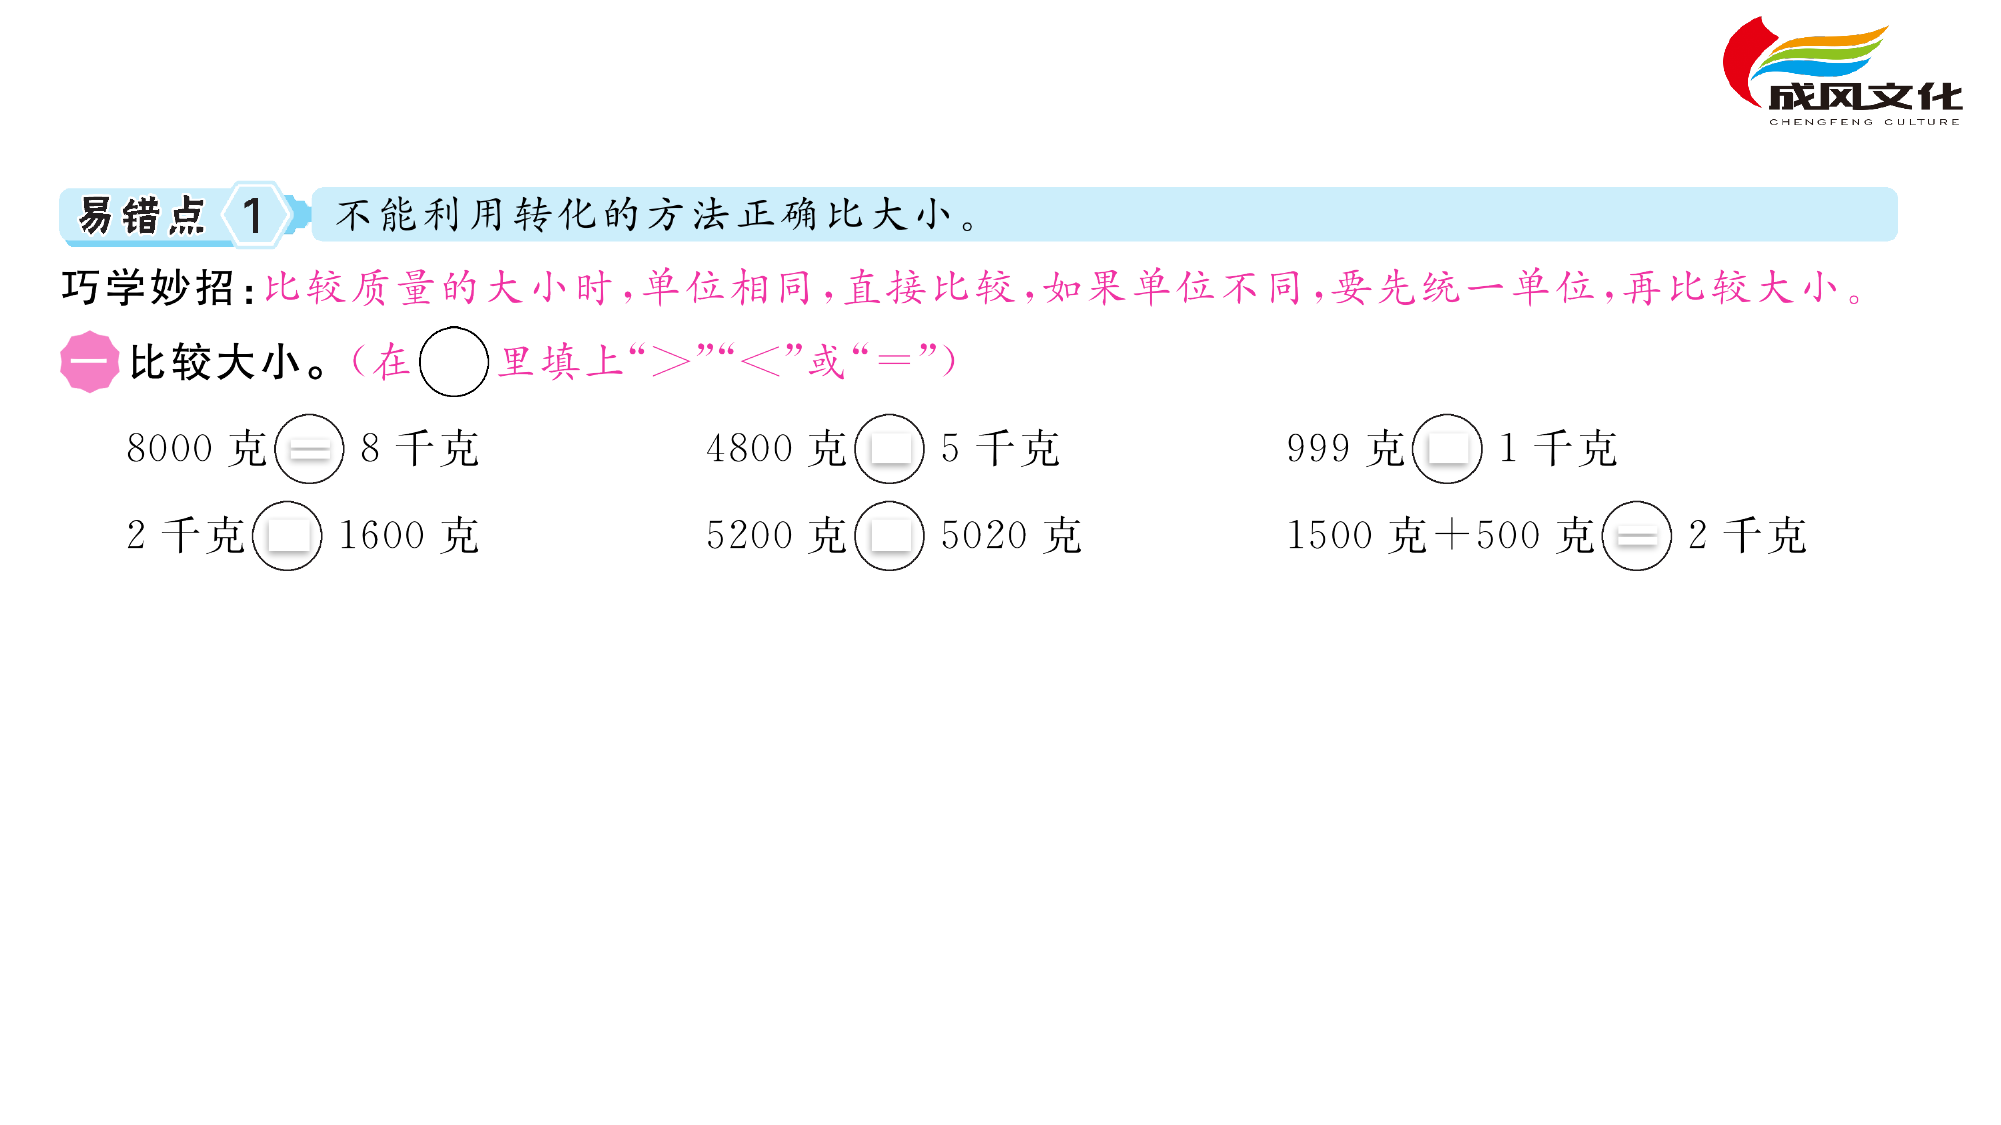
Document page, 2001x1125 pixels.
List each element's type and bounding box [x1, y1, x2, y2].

picture [54, 160, 1945, 575]
picture [1708, 0, 1986, 136]
